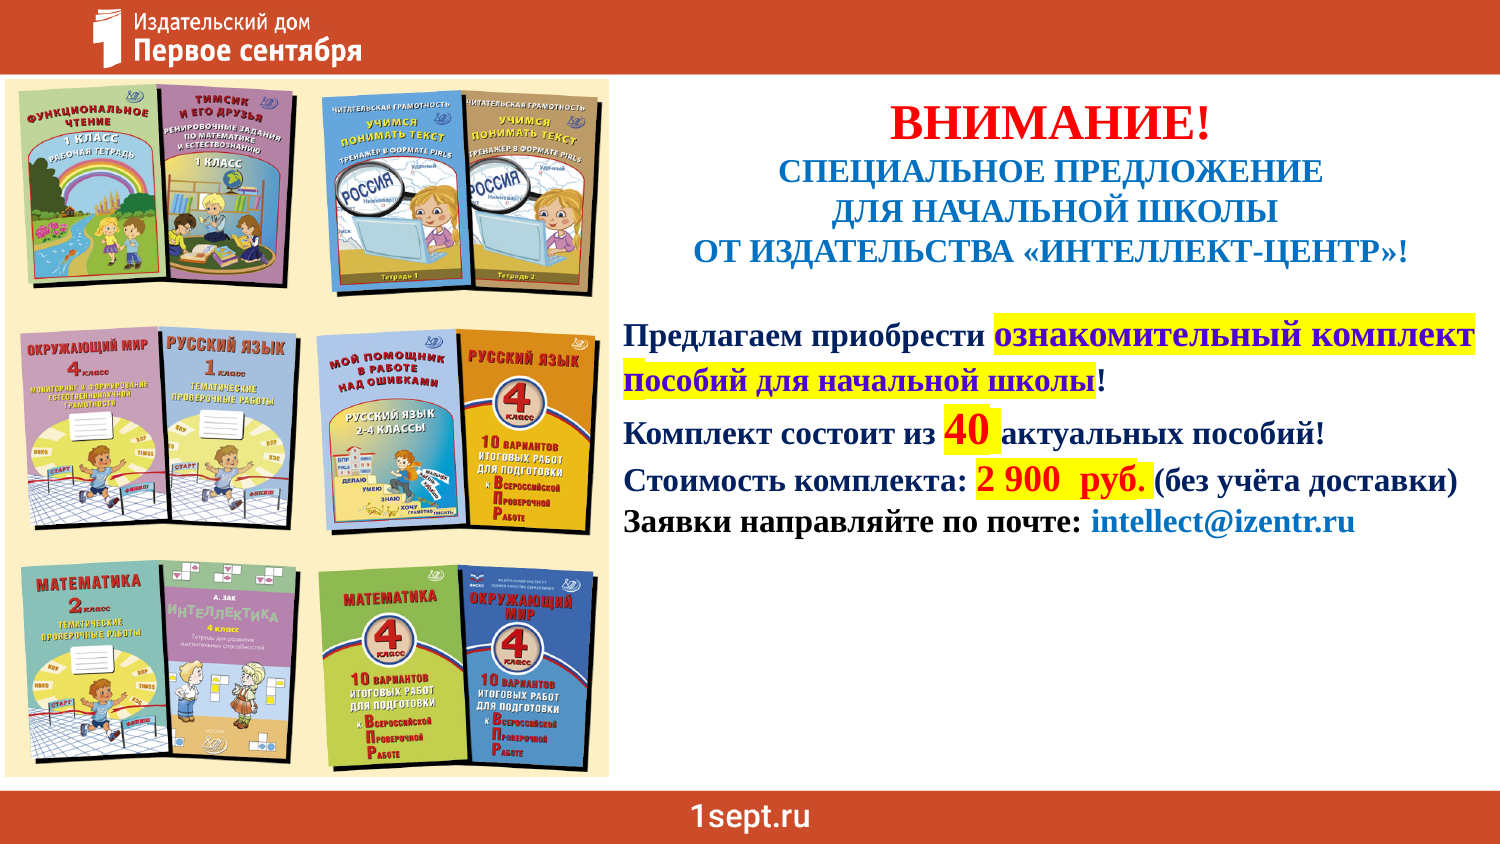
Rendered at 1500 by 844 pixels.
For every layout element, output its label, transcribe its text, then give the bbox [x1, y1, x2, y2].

picture [0, 0, 1500, 844]
text_box ВНИМАНИЕ! СПЕЦИАЛЬНОЕ ПРЕДЛОЖЕНИЕ ДЛЯ НАЧАЛЬНОЙ ШКОЛЫ ОТ ИЗДАТЕЛЬСТВА «ИНТЕЛЛЕКТ-ЦЕНТР»! Предлагаем приобрести ознакомительный комплект пособий для начальной школы! Комплект состоит из 40 актуальных пособий! Стоимость комплекта: 2 900 руб. (без учёта доставки) Заявки направляйте по почте: intellect@izentr.ru [612, 81, 1495, 587]
